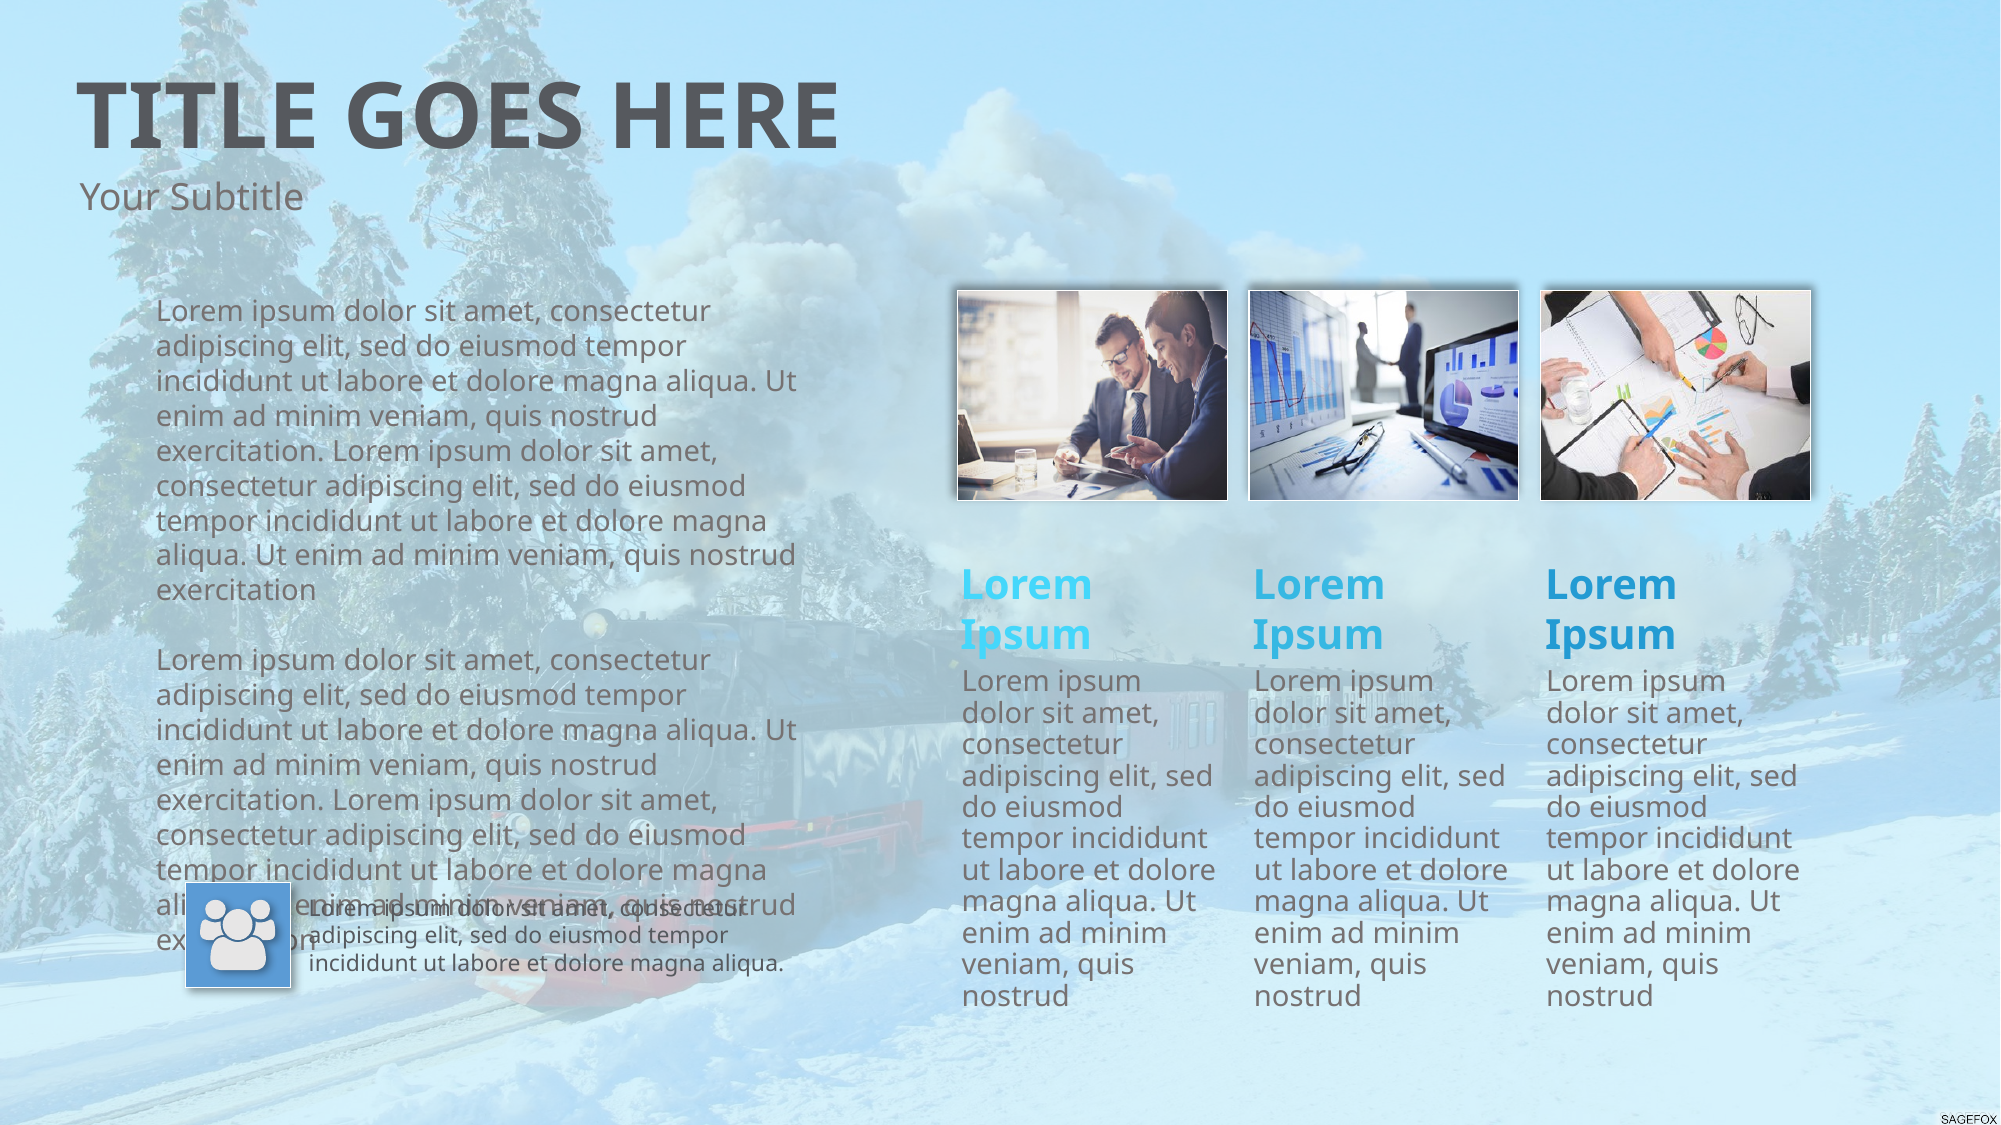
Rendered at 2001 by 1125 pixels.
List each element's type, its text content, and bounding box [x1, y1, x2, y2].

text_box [1237, 550, 1515, 1000]
text_box Lorem ipsum dolor sit amet, consectetur adipiscing elit, sed do eiusmod tempor incididunt ut labore et dolore magna aliqua. Ut enim ad minim veniam, quis nostrud exercitation. Lorem ipsum dolor sit amet, consectetur adipiscing elit, sed do eiusmod tempor incididunt ut labore et dolore magna aliqua. Ut enim ad minim veniam, quis nostrud exercitation Lorem ipsum dolor sit amet, consectetur adipiscing elit, sed do eiusmod tempor incididunt ut labore et dolore magna aliqua. Ut enim ad minim veniam, quis nostrud exercitation. Lorem ipsum dolor sit amet, consectetur adipiscing elit, sed do eiusmod tempor incididunt ut labore et dolore magna aliqua. Ut enim ad minim veniam, quis nostrud exercitation [141, 284, 816, 1044]
text_box [956, 290, 1228, 502]
text_box [1540, 290, 1812, 502]
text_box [185, 882, 291, 988]
text_box [1248, 290, 1520, 502]
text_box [1530, 550, 1807, 1000]
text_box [60, 49, 1020, 227]
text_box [945, 550, 1223, 1000]
picture [1938, 1114, 1999, 1125]
text_box Lorem ipsum dolor sit amet, consectetur adipiscing elit, sed do eiusmod tempor incididunt ut labore et dolore magna aliqua. [308, 893, 788, 976]
